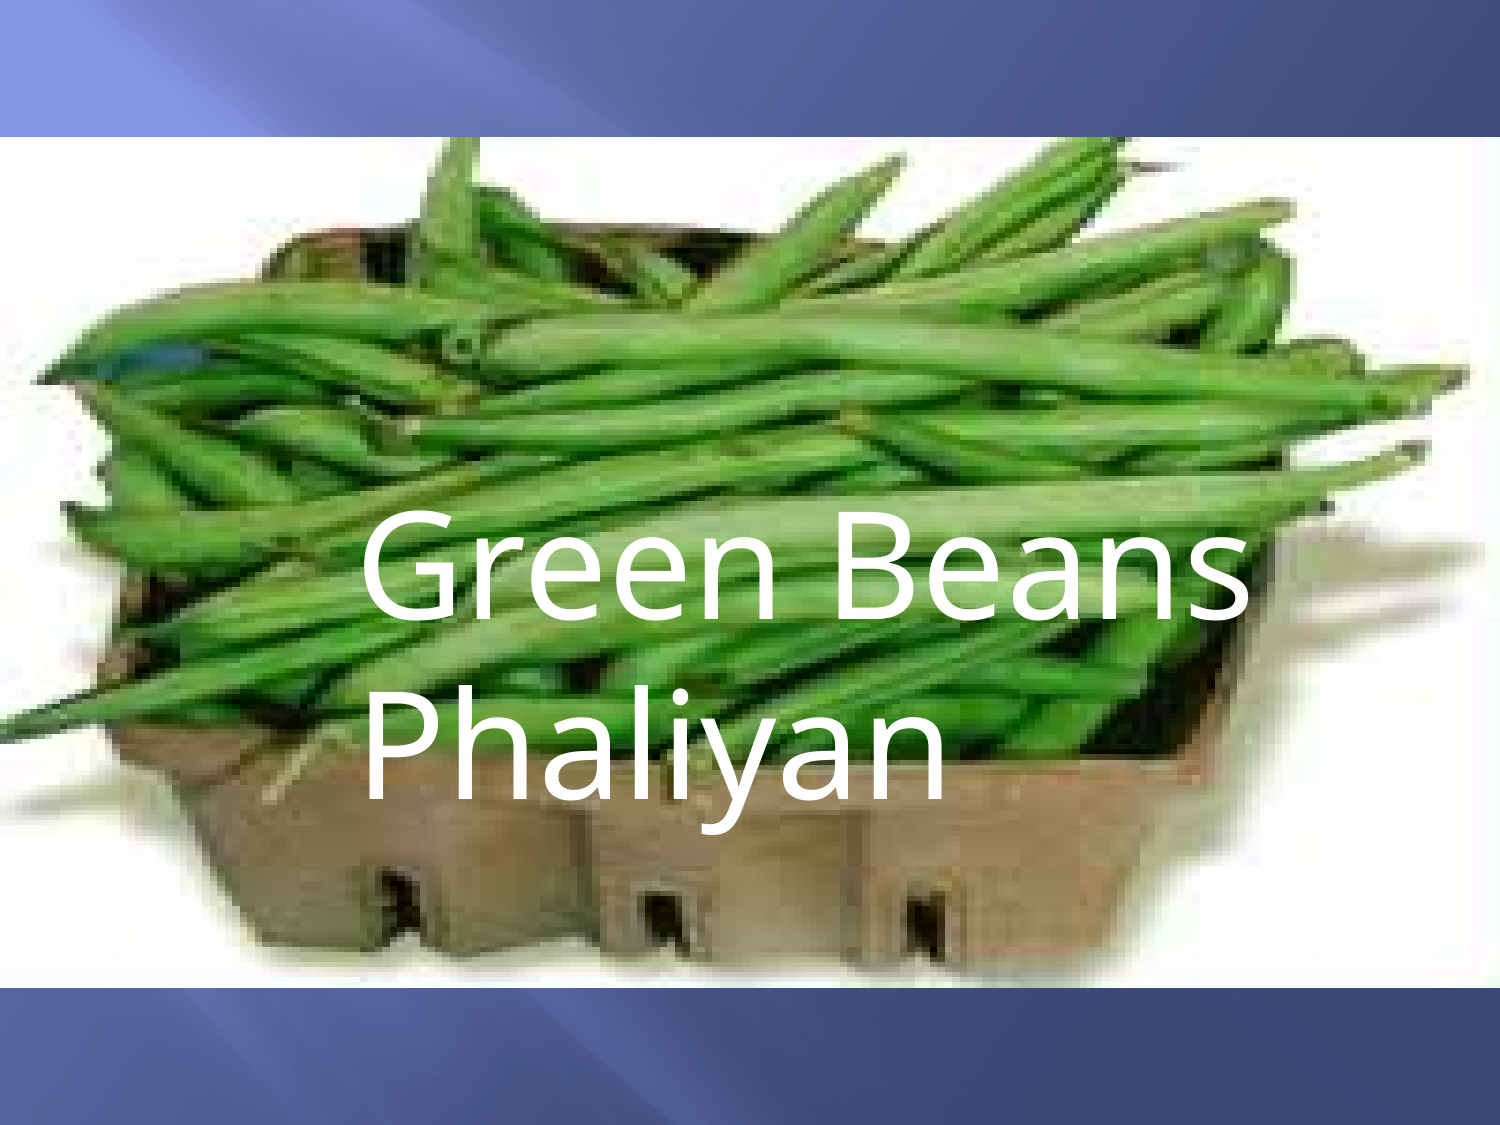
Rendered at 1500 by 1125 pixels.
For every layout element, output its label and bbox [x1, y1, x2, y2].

picture [0, 137, 1500, 988]
